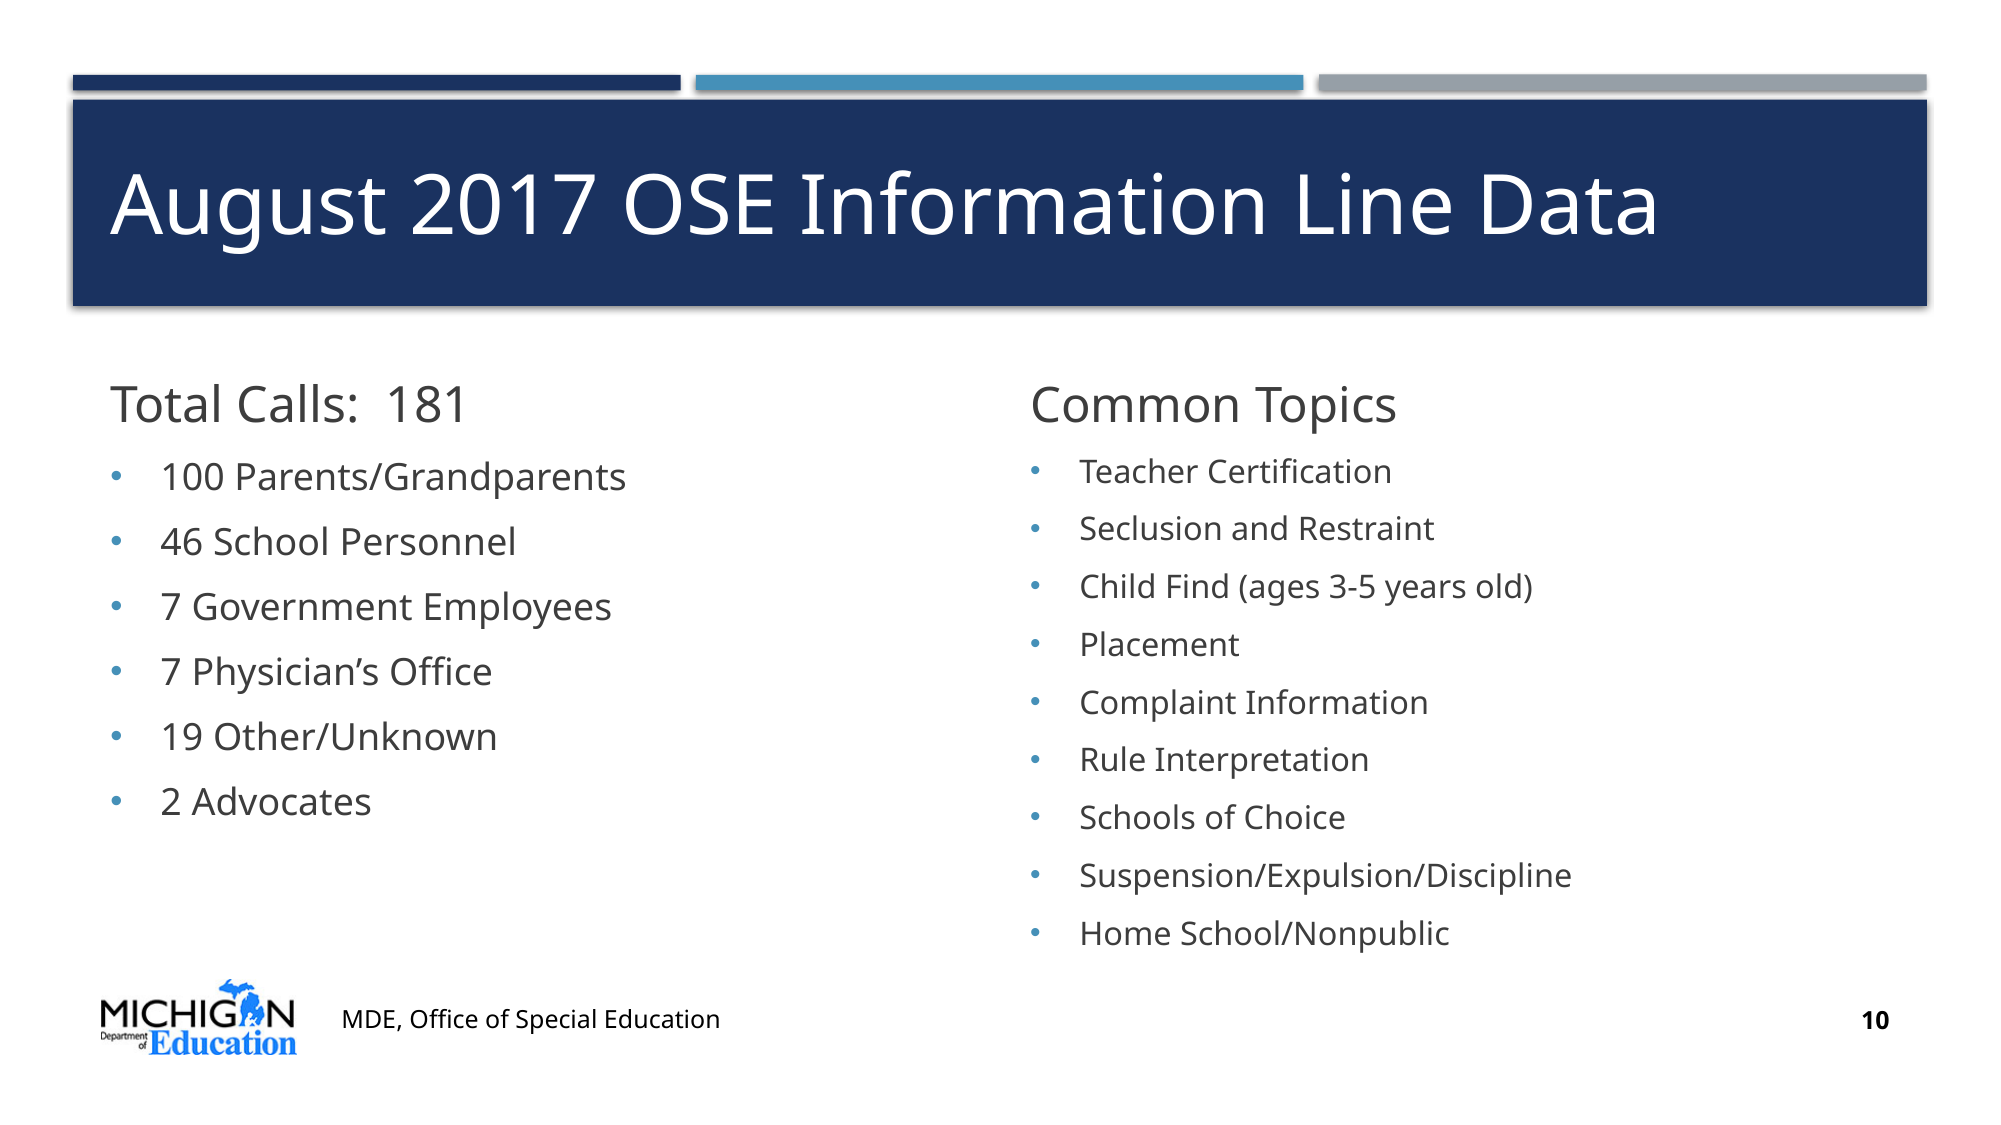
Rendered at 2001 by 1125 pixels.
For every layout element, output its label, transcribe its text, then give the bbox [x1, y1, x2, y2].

footer MDE, Office of Special Education [326, 990, 1231, 1051]
title August 2017 OSE Information Line Data [95, 119, 1905, 282]
slide_number 10 [1732, 991, 1905, 1052]
picture [101, 979, 297, 1055]
list Total Calls: 181 100 Parents/Grandparents 46 School Personnel 7 Government Employees 7 Physician’s Office 19 Other/Unknown 2 Advocates [95, 365, 985, 962]
list Common Topics Teacher Certification Seclusion and Restraint Child Find (ages 3-5 years old) Placement Complaint Information Rule Interpretation Schools of Choice Suspension/Expulsion/Discipline Home School/Nonpublic [1015, 365, 1905, 962]
